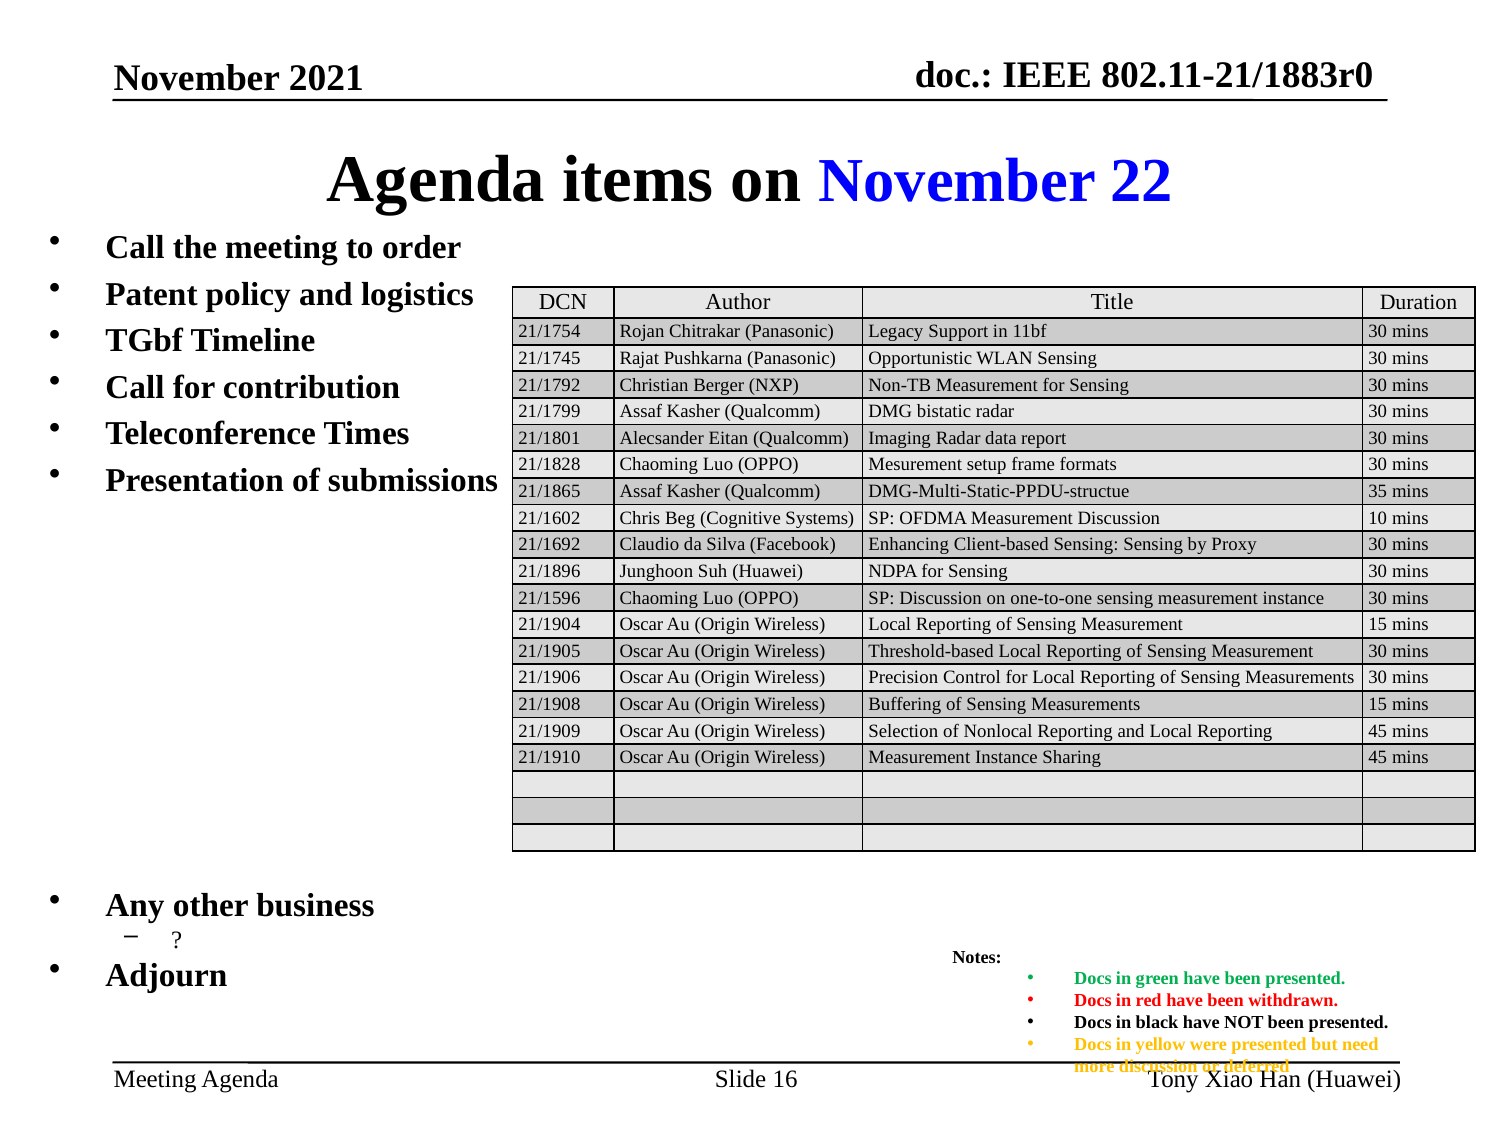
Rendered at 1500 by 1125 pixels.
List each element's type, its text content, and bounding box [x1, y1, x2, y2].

table_cell 21/1905 [513, 639, 613, 663]
table_cell [1363, 798, 1474, 823]
table_cell 15 mins [1363, 692, 1474, 717]
table_cell 30 mins [1363, 559, 1474, 583]
table_cell [615, 825, 862, 850]
table_cell Oscar Au (Origin Wireless) [615, 665, 862, 690]
table_cell NDPA for Sensing [863, 559, 1362, 583]
table_cell Christian Berger (NXP) [615, 372, 862, 397]
table_cell 21/1801 [513, 425, 613, 450]
table_cell 21/1908 [513, 692, 613, 717]
table_cell Chaoming Luo (OPPO) [615, 585, 862, 610]
table_cell [513, 772, 613, 797]
table_cell Rojan Chitrakar (Panasonic) [615, 319, 862, 344]
table_cell 21/1692 [513, 532, 613, 557]
table_cell 21/1596 [513, 585, 613, 610]
table_cell SP: Discussion on one-to-one sensing measurement instance [863, 585, 1362, 610]
table_cell [1363, 772, 1474, 797]
table_cell 45 mins [1363, 745, 1474, 770]
table_cell Legacy Support in 11bf [863, 319, 1362, 344]
footer Tony Xiao Han (Huawei) [999, 1088, 1402, 1093]
table_cell 21/1828 [513, 452, 613, 477]
table_cell 21/1909 [513, 718, 613, 743]
table_cell 21/1910 [513, 745, 613, 770]
table_cell Imaging Radar data report [863, 425, 1362, 450]
table_cell 35 mins [1363, 479, 1474, 504]
table_cell 21/1865 [513, 479, 613, 504]
table_header Author [615, 288, 862, 317]
table_header DCN [513, 288, 613, 317]
table_cell Chris Beg (Cognitive Systems) [615, 505, 862, 530]
table_cell [863, 772, 1362, 797]
table_cell [513, 798, 613, 823]
table_cell 21/1745 [513, 346, 613, 370]
table_cell [513, 825, 613, 850]
table_cell 45 mins [1363, 718, 1474, 743]
table_cell [615, 772, 862, 797]
table_cell Opportunistic WLAN Sensing [863, 346, 1362, 370]
table_cell 21/1792 [513, 372, 613, 397]
table_cell 30 mins [1363, 452, 1474, 477]
table_header Duration [1363, 288, 1474, 317]
table_cell Enhancing Client-based Sensing: Sensing by Proxy [863, 532, 1362, 557]
text_box Agenda items on November 22 [112, 87, 1388, 263]
table_cell Oscar Au (Origin Wireless) [615, 612, 862, 637]
table_cell DMG-Multi-Static-PPDU-structue [863, 479, 1362, 504]
table_cell Claudio da Silva (Facebook) [615, 532, 862, 557]
table_cell [615, 798, 862, 823]
table_cell Assaf Kasher (Qualcomm) [615, 479, 862, 504]
table_cell Threshold-based Local Reporting of Sensing Measurement [863, 639, 1362, 663]
table_cell [863, 798, 1362, 823]
table_cell Selection of Nonlocal Reporting and Local Reporting [863, 718, 1362, 743]
text_box Call the meeting to order Patent policy and logistics TGbf Timeline Call for contribution Teleconference Times Presentation of submissions Any other business ? Adjourn [33, 217, 1374, 1063]
table_cell 30 mins [1363, 585, 1474, 610]
table_cell Alecsander Eitan (Qualcomm) [615, 425, 862, 450]
table_cell Junghoon Suh (Huawei) [615, 559, 862, 583]
table_cell 21/1602 [513, 505, 613, 530]
table_cell Chaoming Luo (OPPO) [615, 452, 862, 477]
table_cell 21/1904 [513, 612, 613, 637]
table_cell 21/1799 [513, 399, 613, 424]
table_cell 21/1896 [513, 559, 613, 583]
table_cell 30 mins [1363, 665, 1474, 690]
table_cell Oscar Au (Origin Wireless) [615, 718, 862, 743]
table_cell 21/1754 [513, 319, 613, 344]
table_cell Buffering of Sensing Measurements [863, 692, 1362, 717]
table_cell 30 mins [1363, 399, 1474, 424]
table_cell Oscar Au (Origin Wireless) [615, 639, 862, 663]
table_cell 30 mins [1363, 319, 1474, 344]
text_box Notes: Docs in green have been presented. Docs in red have been withdrawn. Docs in black have NOT been presented. Docs in yellow were presented but need more discussion or deferred [937, 937, 1425, 1088]
table_cell Assaf Kasher (Qualcomm) [615, 399, 862, 424]
table_cell 30 mins [1363, 639, 1474, 663]
table_cell 30 mins [1363, 346, 1474, 370]
table_cell Precision Control for Local Reporting of Sensing Measurements [863, 665, 1362, 690]
table_cell [863, 825, 1362, 850]
table_cell 21/1906 [513, 665, 613, 690]
table_cell 30 mins [1363, 372, 1474, 397]
table_cell Local Reporting of Sensing Measurement [863, 612, 1362, 637]
table_cell Mesurement setup frame formats [863, 452, 1362, 477]
table_cell SP: OFDMA Measurement Discussion [863, 505, 1362, 530]
table_cell Oscar Au (Origin Wireless) [615, 745, 862, 770]
table_header Title [863, 288, 1362, 317]
table_cell [1363, 825, 1474, 850]
table_cell DMG bistatic radar [863, 399, 1362, 424]
slide_number Slide 16 [712, 1063, 800, 1093]
table_cell 30 mins [1363, 425, 1474, 450]
table_cell Measurement Instance Sharing [863, 745, 1362, 770]
table_cell 15 mins [1363, 612, 1474, 637]
table_cell Non-TB Measurement for Sensing [863, 372, 1362, 397]
table_cell Rajat Pushkarna (Panasonic) [615, 346, 862, 370]
table_cell Oscar Au (Origin Wireless) [615, 692, 862, 717]
table_cell 10 mins [1363, 505, 1474, 530]
table_cell 30 mins [1363, 532, 1474, 557]
